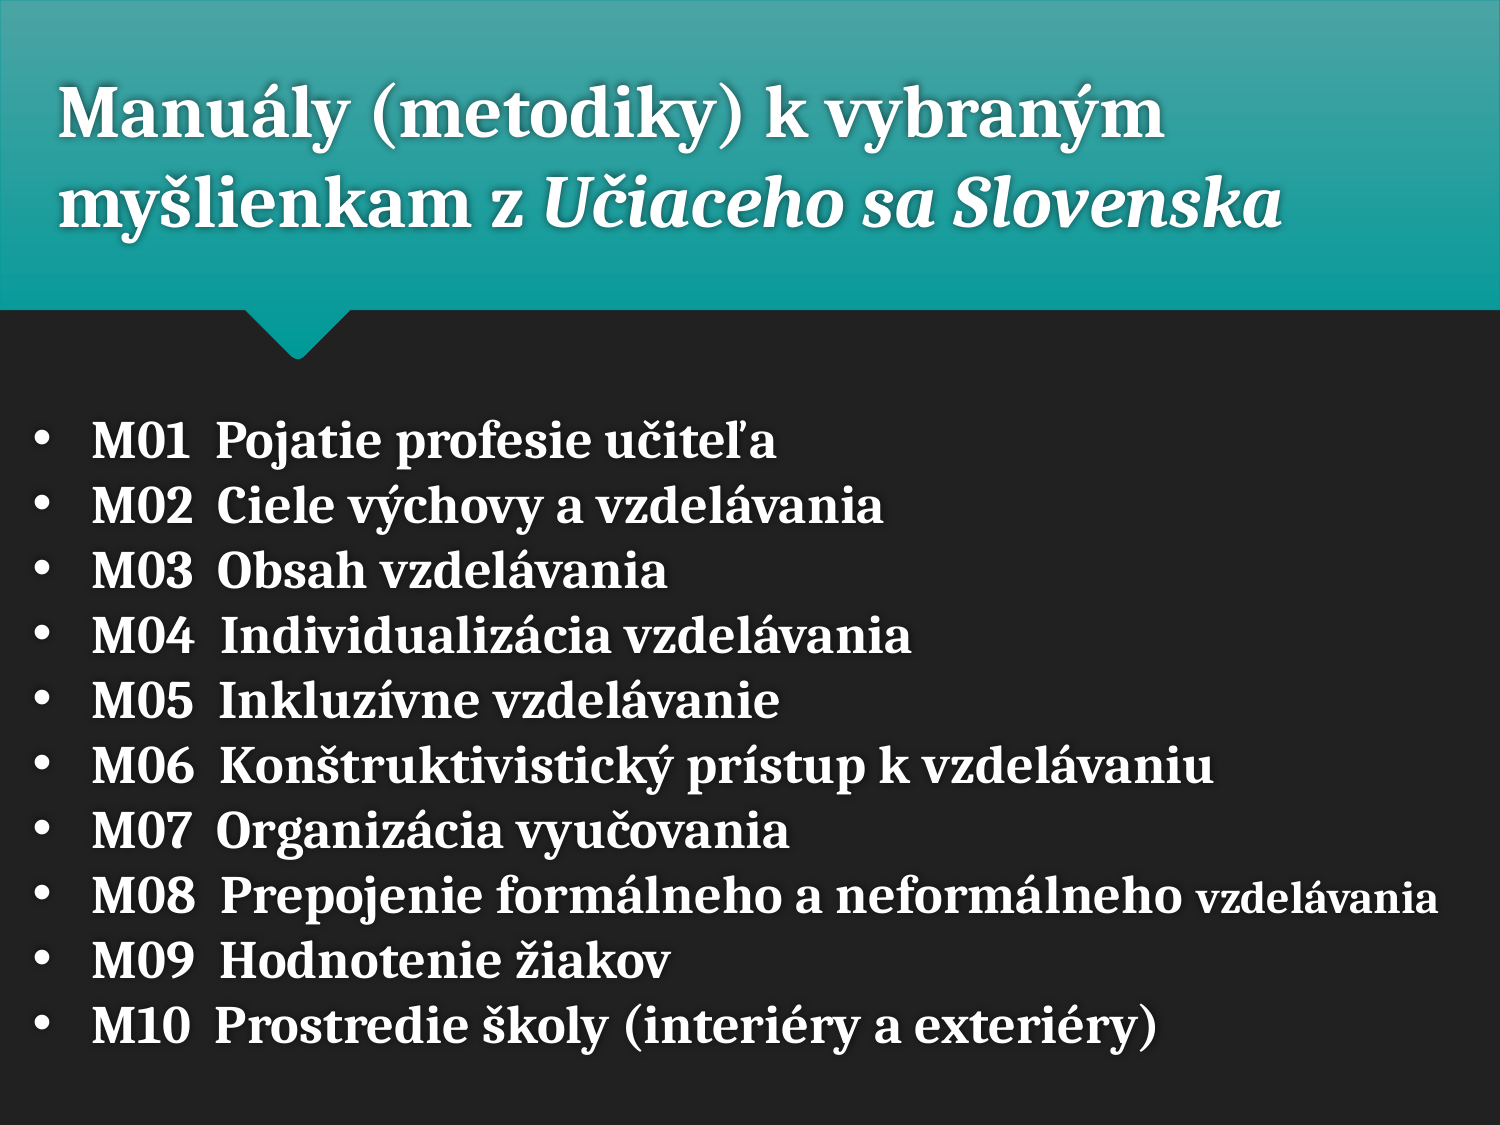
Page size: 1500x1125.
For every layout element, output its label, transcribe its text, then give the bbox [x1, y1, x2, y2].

title Manuály (metodiky) k vybraným myšlienkam z Učiaceho sa Slovenska [42, 54, 1425, 291]
text_box M01 Pojatie profesie učiteľa M02 Ciele výchovy a vzdelávania M03 Obsah vzdelávania M04 Individualizácia vzdelávania M05 Inkluzívne vzdelávanie M06 Konštruktivistický prístup k vzdelávaniu M07 Organizácia vyučovania M08 Prepojenie formálneho a neformálneho vzdelávania M09 Hodnotenie žiakov M10 Prostredie školy (interiéry a exteriéry) [17, 397, 1500, 1125]
